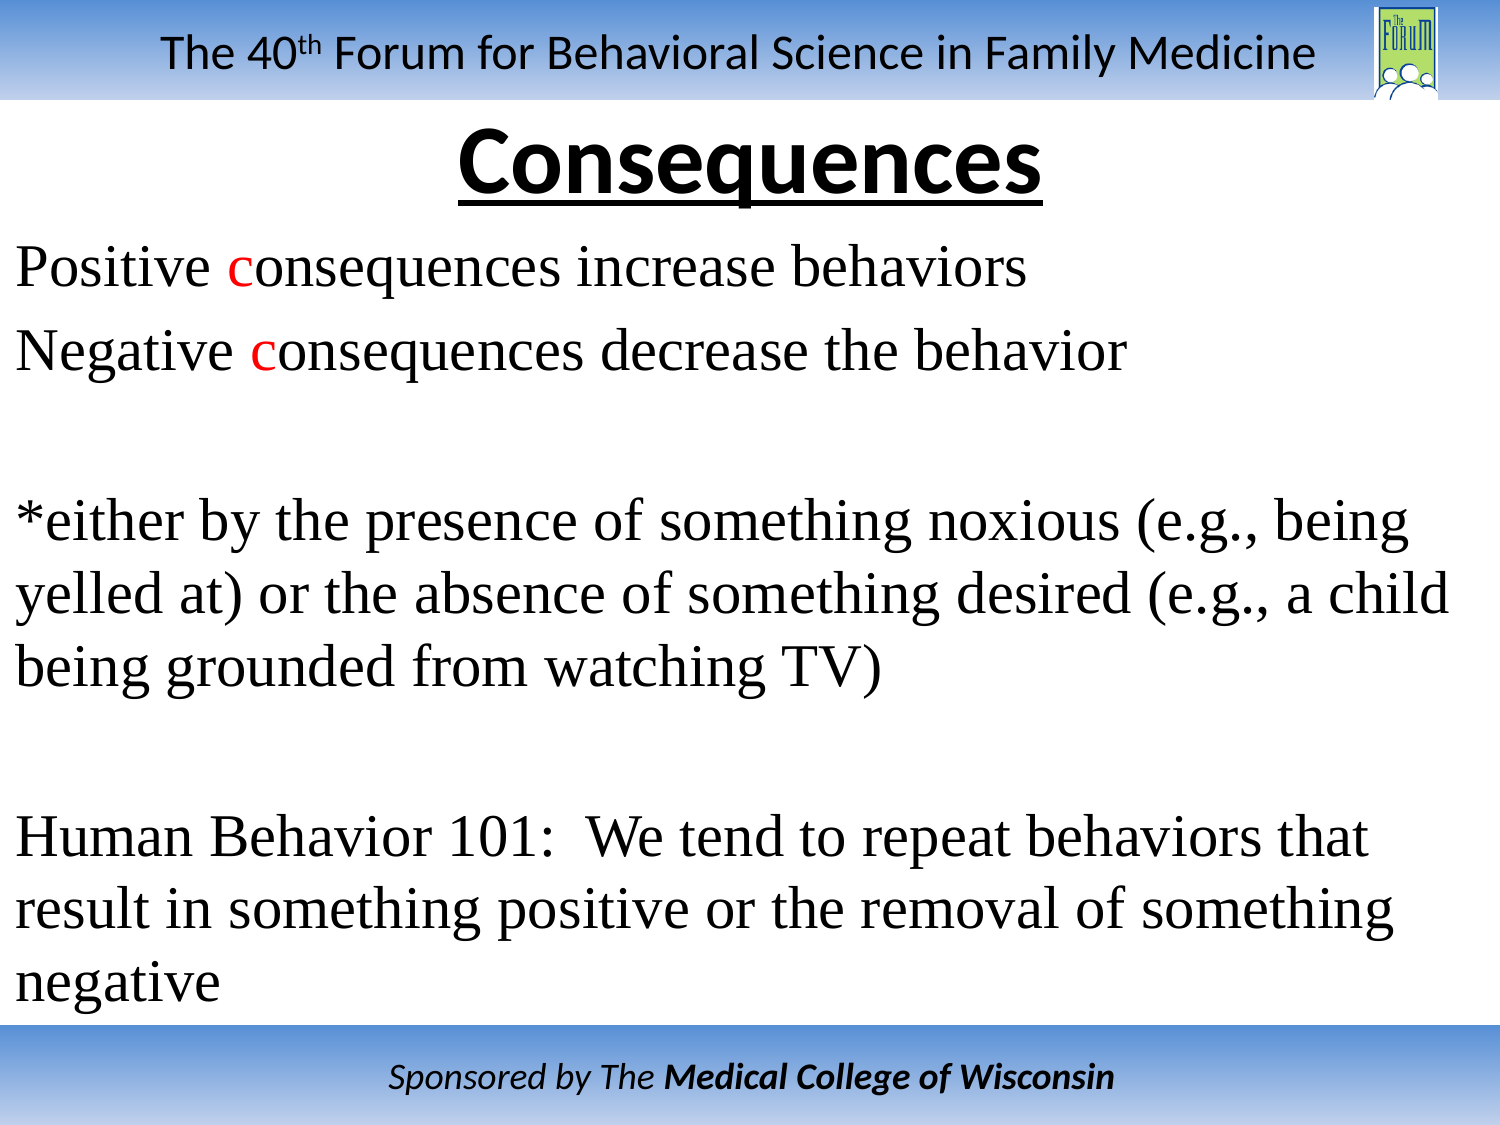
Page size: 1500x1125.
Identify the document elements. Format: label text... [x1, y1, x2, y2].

picture [1374, 7, 1438, 87]
list Consequences Positive consequences increase behaviors Negative consequences decrease the behavior *either by the presence of something noxious (e.g., being yelled at) or the absence of something desired (e.g., a child being grounded from watching TV) Human Behavior 101: We tend to repeat behaviors that result in something positive or the removal of something negative [0, 87, 1500, 1025]
